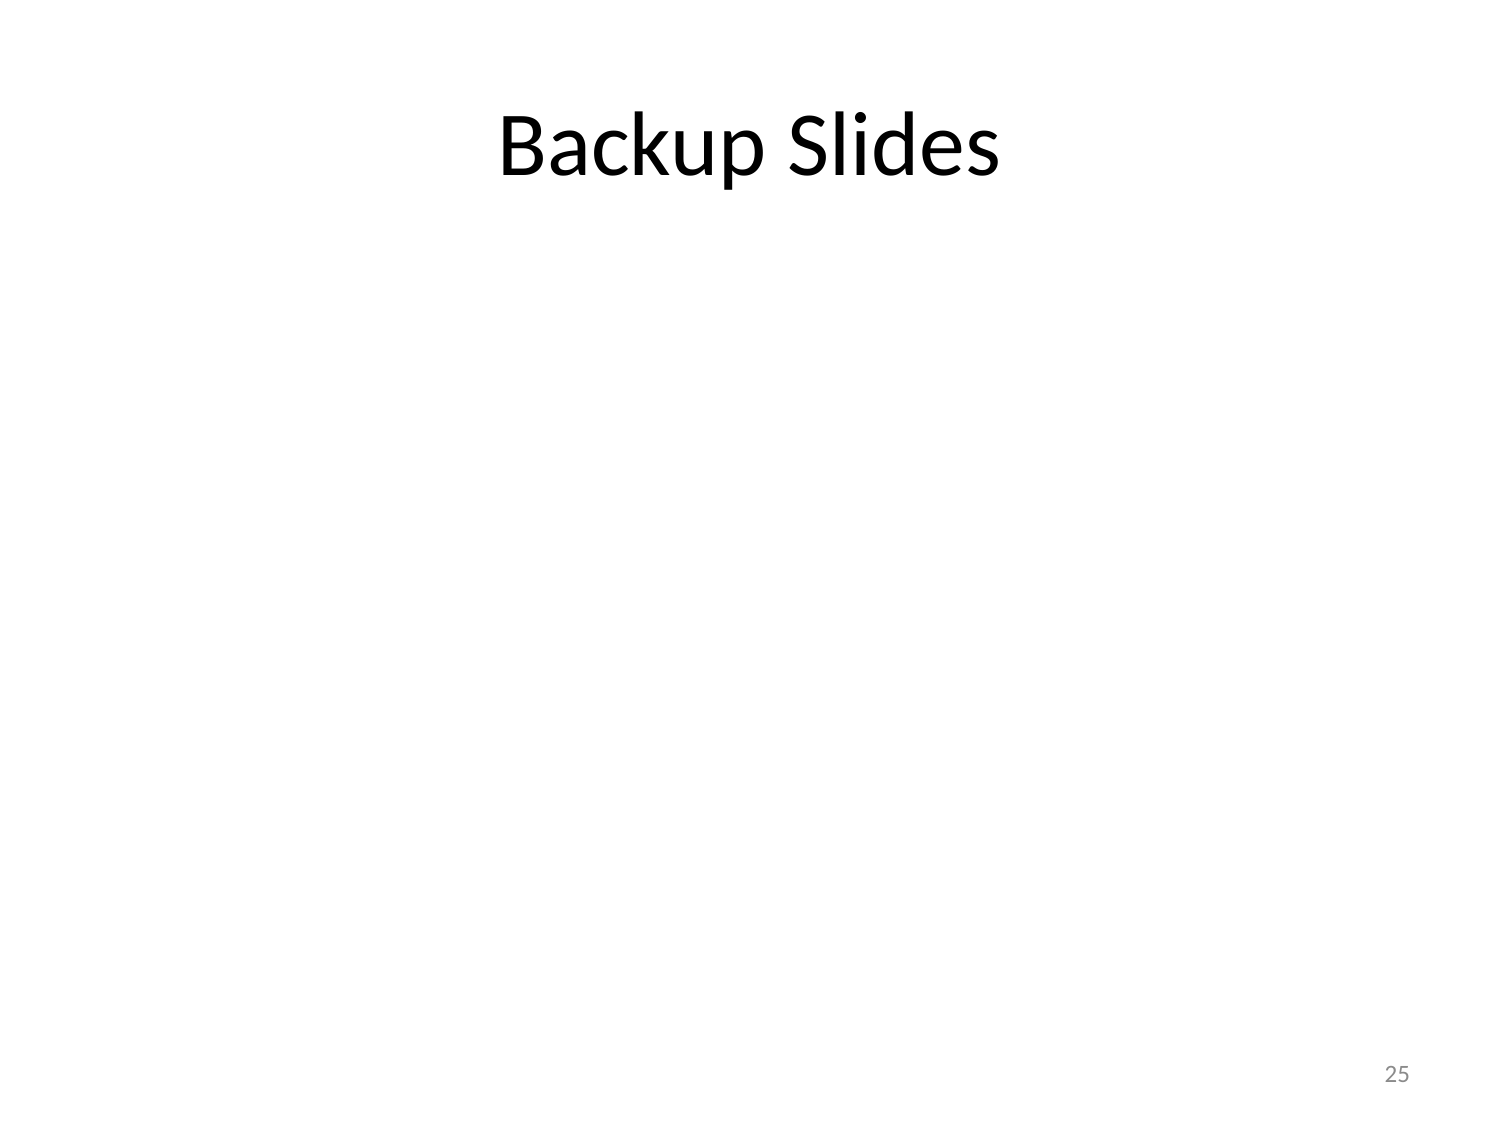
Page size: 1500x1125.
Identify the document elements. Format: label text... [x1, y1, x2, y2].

title Backup Slides [75, 45, 1425, 233]
slide_number 25 [1074, 1042, 1425, 1103]
